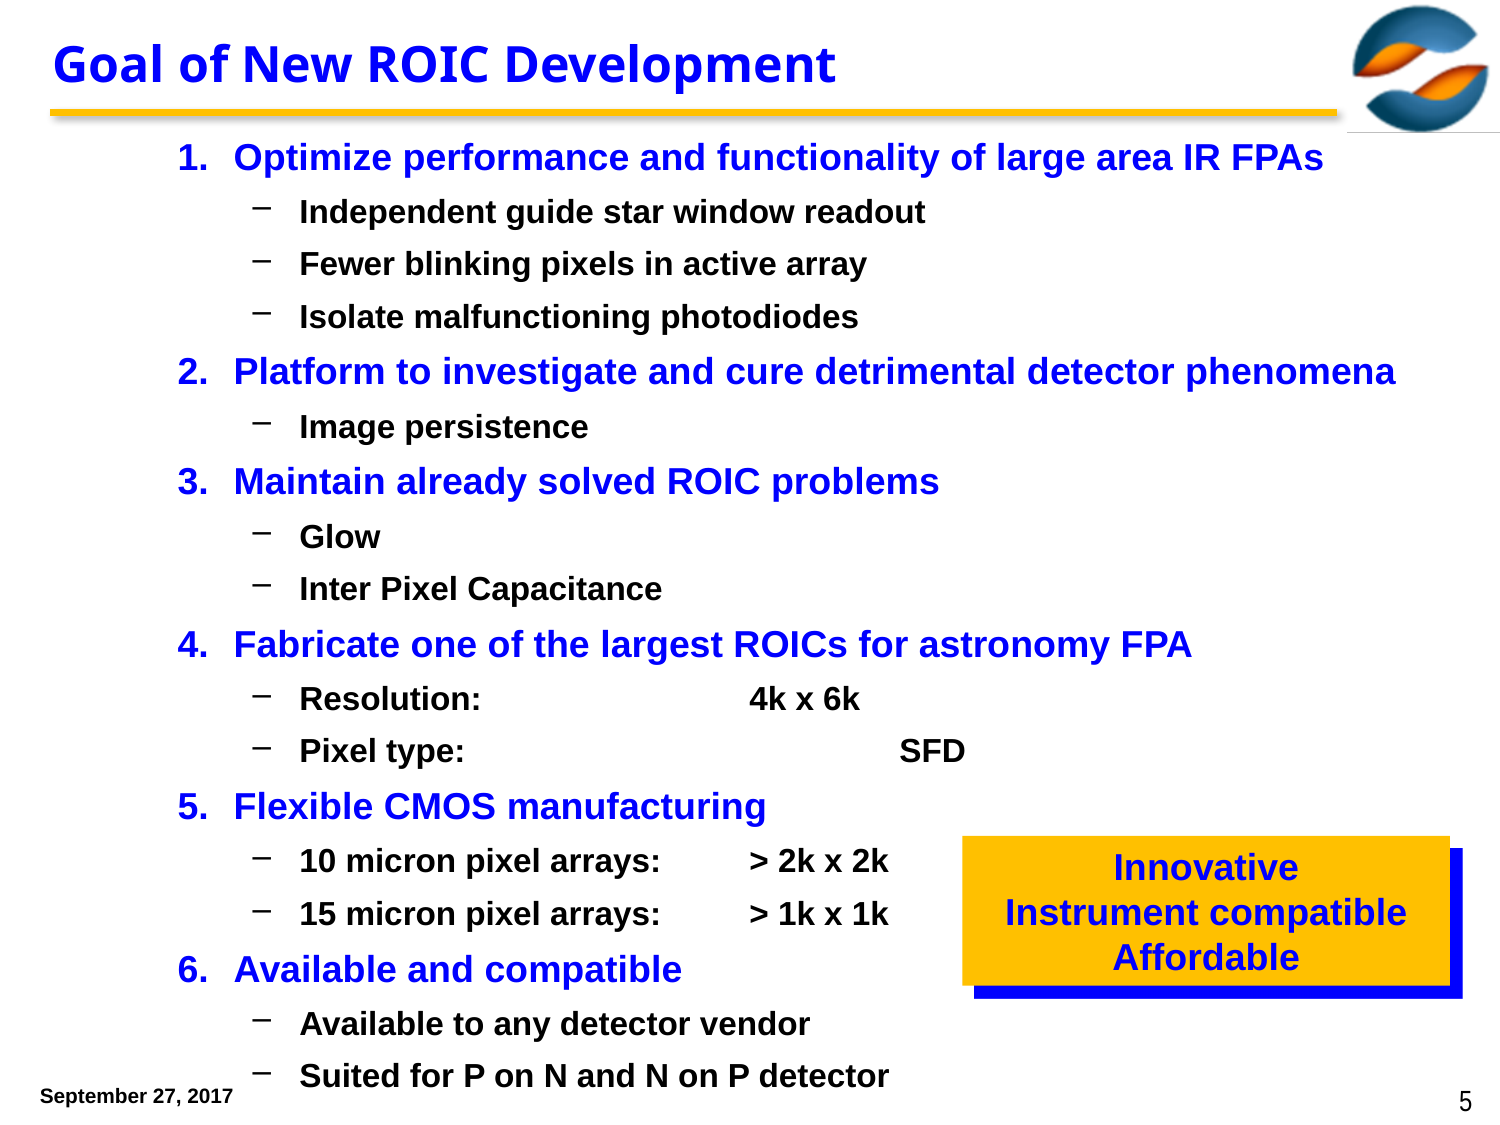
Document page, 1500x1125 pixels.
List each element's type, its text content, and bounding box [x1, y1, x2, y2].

text_box Innovative Instrument compatible Affordable [962, 835, 1450, 986]
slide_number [24, 1074, 250, 1113]
slide_number 5 [1412, 1074, 1488, 1125]
picture [1347, 0, 1500, 138]
list Optimize performance and functionality of large area IR FPAs Independent guide star window readout Fewer blinking pixels in active array Isolate malfunctioning photodiodes Platform to investigate and cure detrimental detector phenomena Image persistence Maintain already solved ROIC problems Glow Inter Pixel Capacitance Fabricate one of the largest ROICs for astronomy FPA Resolution: 4k x 6k Pixel type: SFD Flexible CMOS manufacturing 10 micron pixel arrays: > 2k x 2k 15 micron pixel arrays: > 1k x 1k Available and compatible Available to any detector vendor Suited for P on N and N on P detector [162, 125, 1463, 1049]
title Goal of New ROIC Development [37, 24, 1313, 100]
